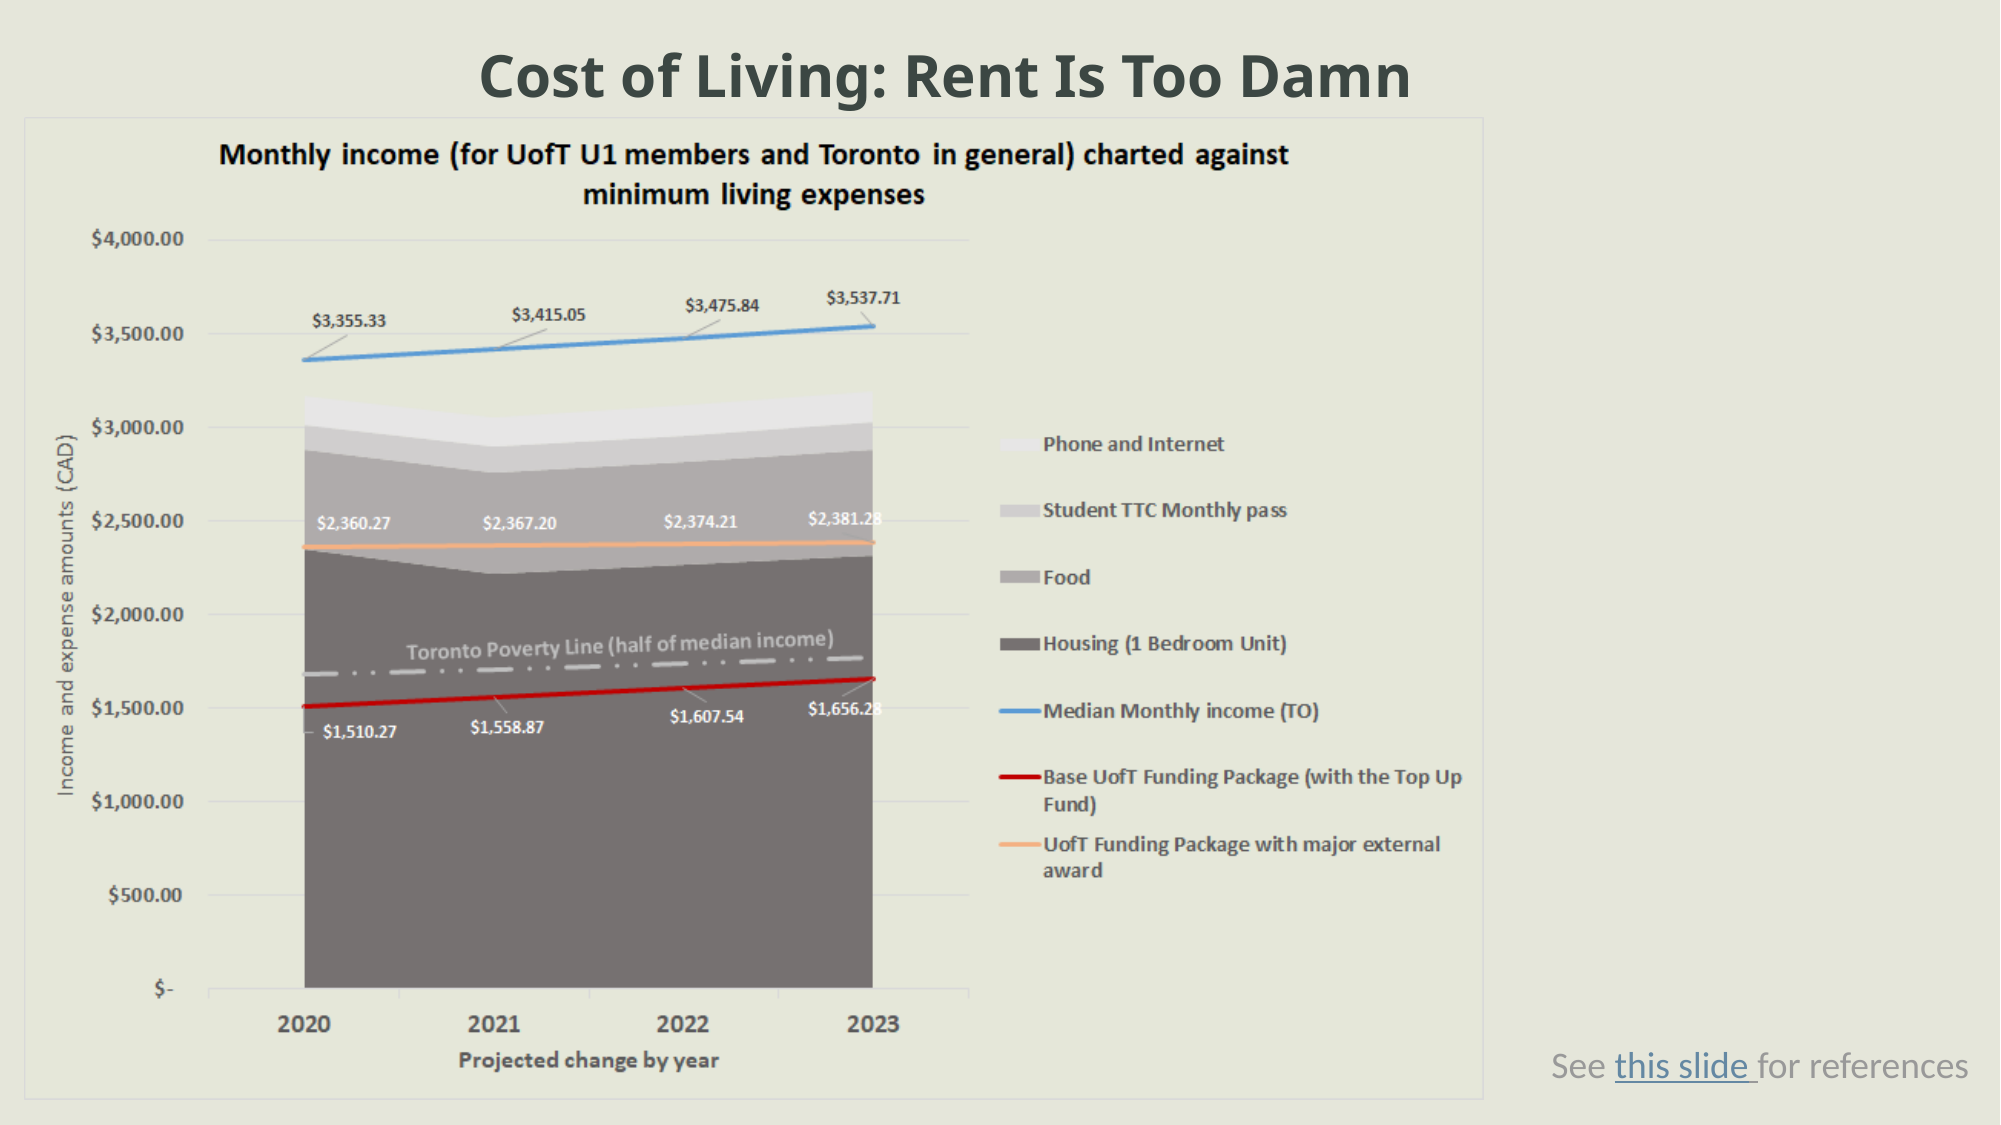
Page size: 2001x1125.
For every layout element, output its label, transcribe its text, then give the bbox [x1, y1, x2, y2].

text_box See this slide for references [1536, 1033, 1990, 1093]
text_box Cost of Living: Rent Is Too Damn High [463, 31, 1537, 187]
picture [24, 116, 1484, 1101]
